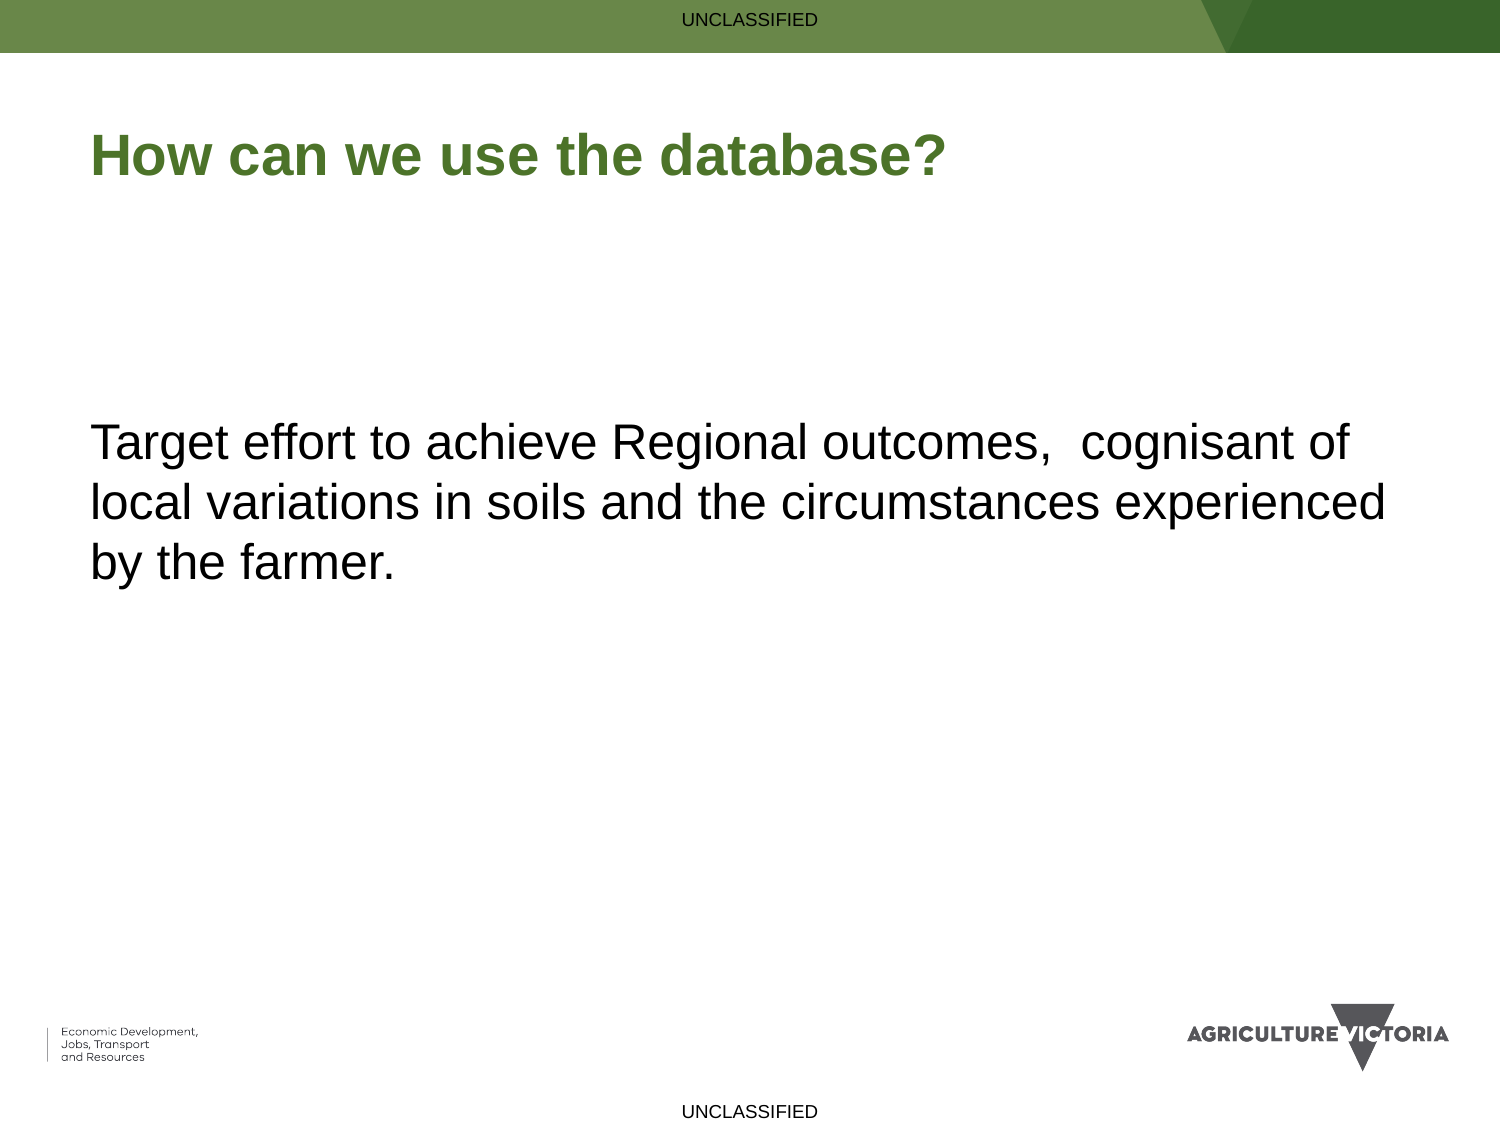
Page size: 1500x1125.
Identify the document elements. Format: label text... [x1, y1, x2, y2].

title How can we use the database? [75, 72, 1425, 233]
picture [0, 0, 1500, 1125]
list Target effort to achieve Regional outcomes, cognisant of local variations in soils and the circumstances experienced by the farmer. [75, 262, 1425, 899]
